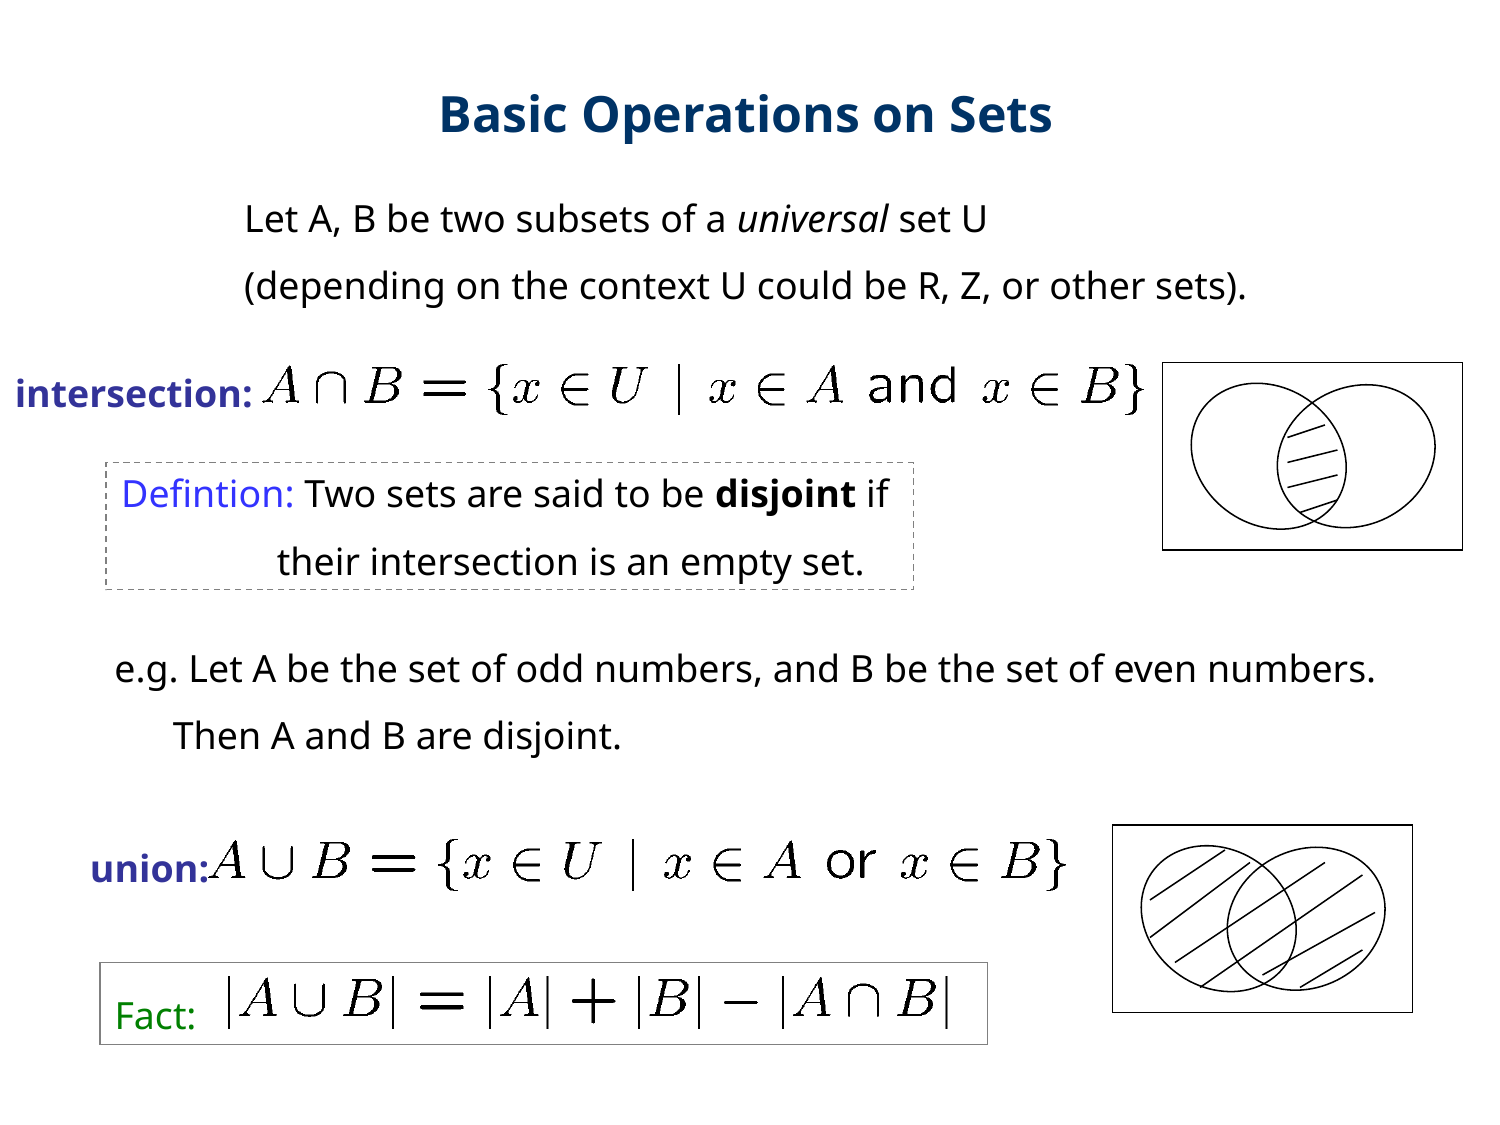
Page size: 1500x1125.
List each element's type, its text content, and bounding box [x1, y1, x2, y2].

text_box Let A, B be two subsets of a universal set U (depending on the context U could be R, Z, or other sets). [229, 187, 1264, 315]
picture [224, 974, 951, 1031]
text_box intersection: [0, 362, 260, 423]
text_box Fact: [99, 962, 988, 1045]
text_box Basic Operations on Sets [424, 74, 1068, 150]
text_box union: [74, 837, 205, 898]
text_box [1162, 362, 1463, 550]
picture [262, 362, 1146, 417]
text_box e.g. Let A be the set of odd numbers, and B be the set of even numbers. Then A and B are disjoint. [99, 637, 1393, 765]
picture [207, 836, 1068, 893]
text_box Defintion: Two sets are said to be disjoint if their intersection is an empty set. [106, 462, 914, 590]
text_box [1112, 825, 1413, 1013]
